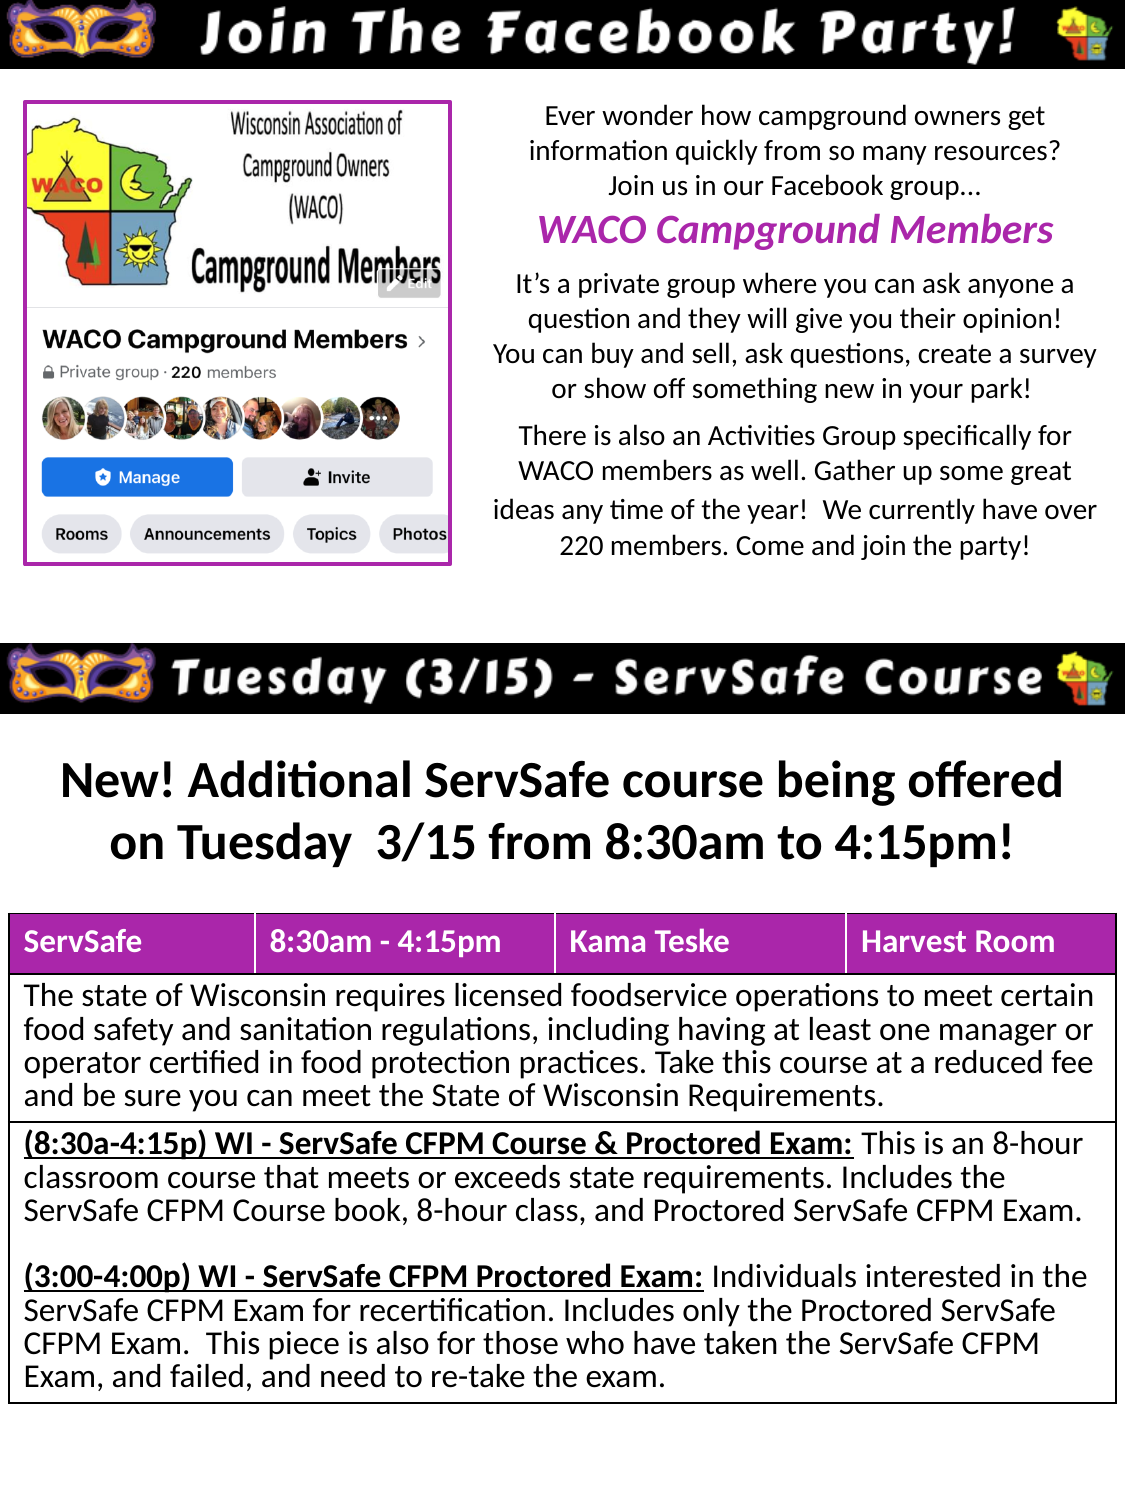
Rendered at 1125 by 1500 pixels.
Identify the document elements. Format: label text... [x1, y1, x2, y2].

picture [0, 643, 1125, 715]
table_cell (8:30a-4:15p) WI - ServSafe CFPM Course & Proctored Exam: This is an 8-hour classroom course that meets or exceeds state requirements. Includes the ServSafe CFPM Course book, 8-hour class, and Proctored ServSafe CFPM Exam. (3:00-4:00p) WI - ServSafe CFPM Proctored Exam: Individuals interested in the ServSafe CFPM Exam for recertification. Includes only the Proctored ServSafe CFPM Exam. This piece is also for those who have taken the ServSafe CFPM Exam, and failed, and need to re-take the exam. [10, 1123, 1115, 1402]
table_header ServSafe [10, 914, 254, 973]
table_header Harvest Room [847, 914, 1115, 973]
text_box New! Additional ServSafe course being offered on Tuesday 3/15 from 8:30am to 4:15pm! [0, 737, 1125, 878]
text_box Ever wonder how campground owners get information quickly from so many resources? Join us in our Facebook group... WACO Campground Members It’s a private group where you can ask anyone a question and they will give you their opinion! You can buy and sell, ask questions, create a survey or show off something new in your park! There is also an Activities Group specifically for WACO members as well. Gather up some great ideas any time of the year! We currently have over 220 members. Come and join the party! [474, 89, 1116, 569]
picture [0, 0, 1125, 70]
picture [24, 98, 451, 565]
table_header Kama Teske [556, 914, 845, 973]
table_cell The state of Wisconsin requires licensed foodservice operations to meet certain food safety and sanitation regulations, including having at least one manager or operator certified in food protection practices. Take this course at a reduced fee and be sure you can meet the State of Wisconsin Requirements. [10, 975, 1115, 1121]
table_header 8:30am - 4:15pm [256, 914, 554, 973]
